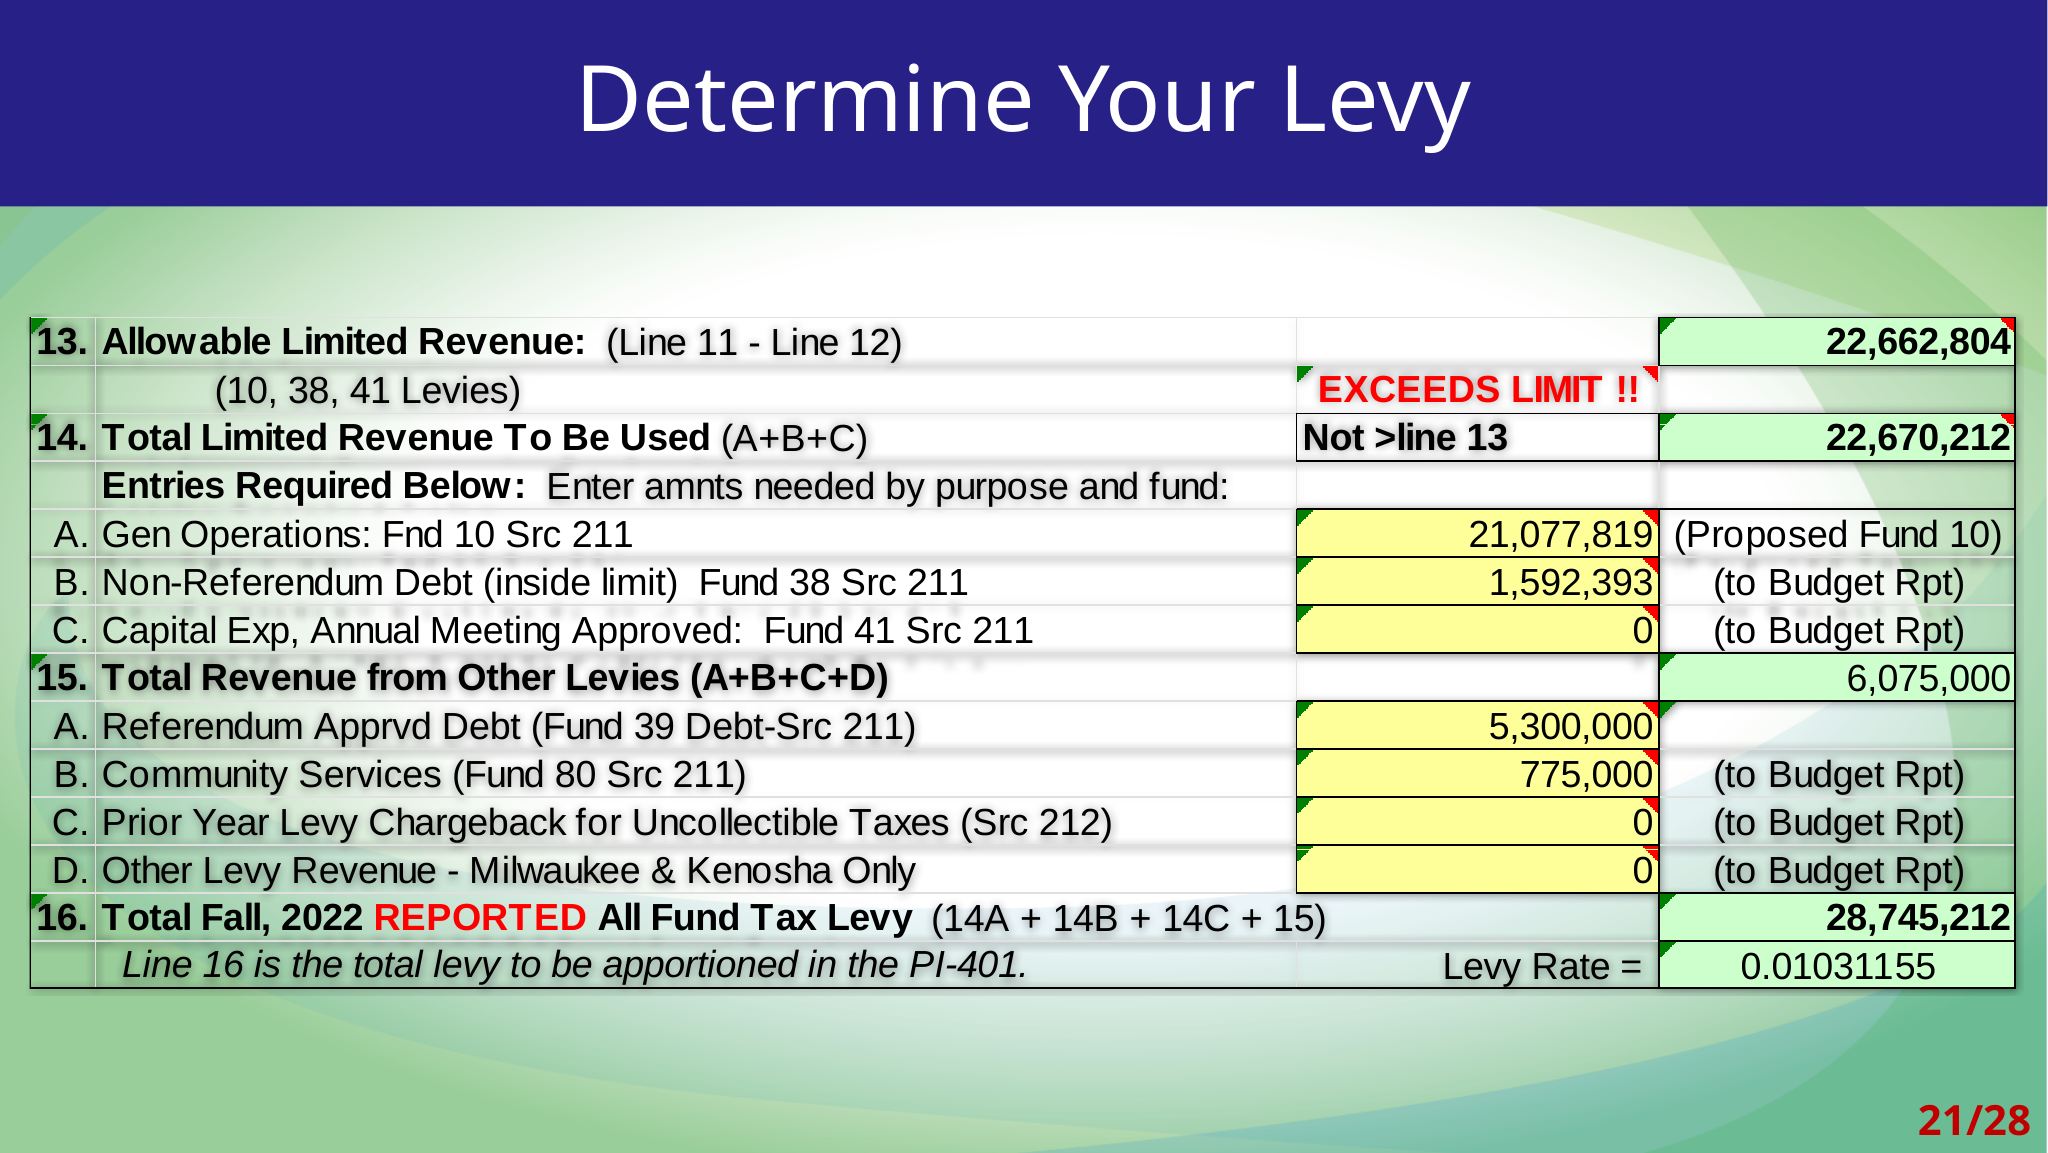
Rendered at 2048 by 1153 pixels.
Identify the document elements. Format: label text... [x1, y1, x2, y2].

picture [0, 207, 2047, 1153]
title Determine Your Levy [0, 0, 2048, 204]
